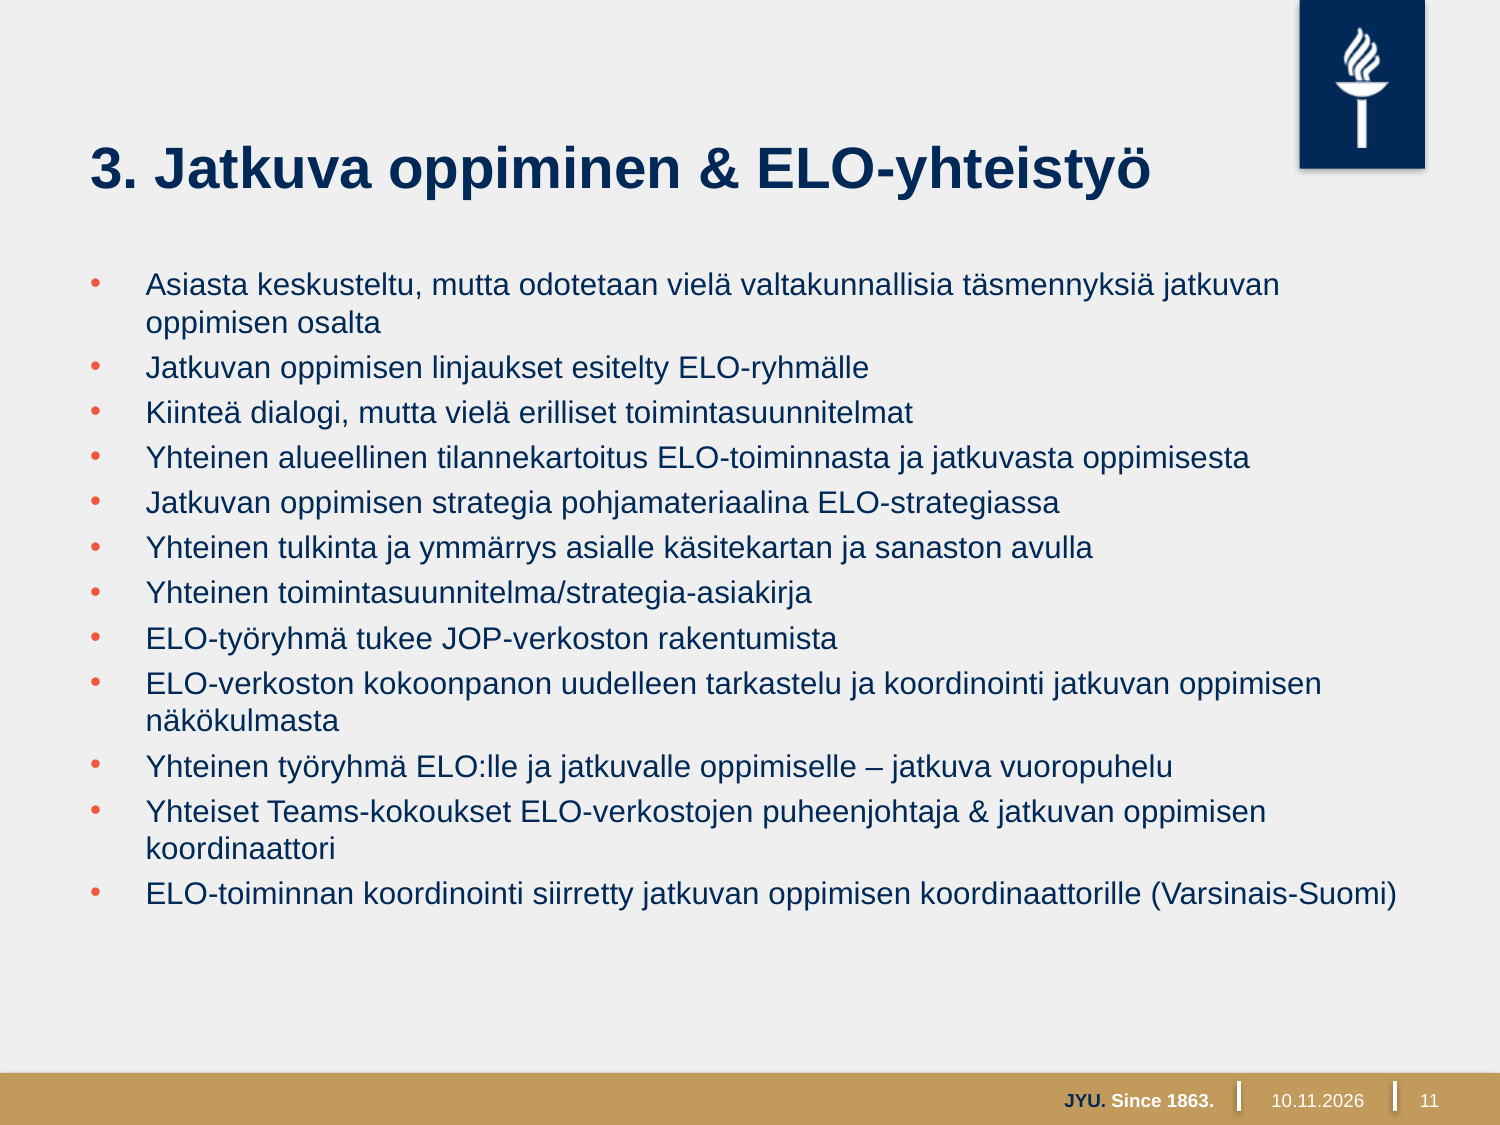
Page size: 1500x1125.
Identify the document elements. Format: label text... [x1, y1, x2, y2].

picture [1335, 27, 1389, 148]
slide_number 11 [1405, 1081, 1480, 1112]
footer JYU. Since 1863. [876, 1081, 1229, 1112]
list Asiasta keskusteltu, mutta odotetaan vielä valtakunnallisia täsmennyksiä jatkuvan oppimisen osalta Jatkuvan oppimisen linjaukset esitelty ELO-ryhmälle Kiinteä dialogi, mutta vielä erilliset toimintasuunnitelmat Yhteinen alueellinen tilannekartoitus ELO-toiminnasta ja jatkuvasta oppimisesta Jatkuvan oppimisen strategia pohjamateriaalina ELO-strategiassa Yhteinen tulkinta ja ymmärrys asialle käsitekartan ja sanaston avulla Yhteinen toimintasuunnitelma/strategia-asiakirja ELO-työryhmä tukee JOP-verkoston rakentumista ELO-verkoston kokoonpanon uudelleen tarkastelu ja koordinointi jatkuvan oppimisen näkökulmasta Yhteinen työryhmä ELO:lle ja jatkuvalle oppimiselle – jatkuva vuoropuhelu Yhteiset Teams-kokoukset ELO-verkostojen puheenjohtaja & jatkuvan oppimisen koordinaattori ELO-toiminnan koordinointi siirretty jatkuvan oppimisen koordinaattorille (Varsinais-Suomi) [75, 256, 1425, 1005]
title 3. Jatkuva oppiminen & ELO-yhteistyö [75, 104, 1284, 226]
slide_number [1249, 1081, 1386, 1112]
